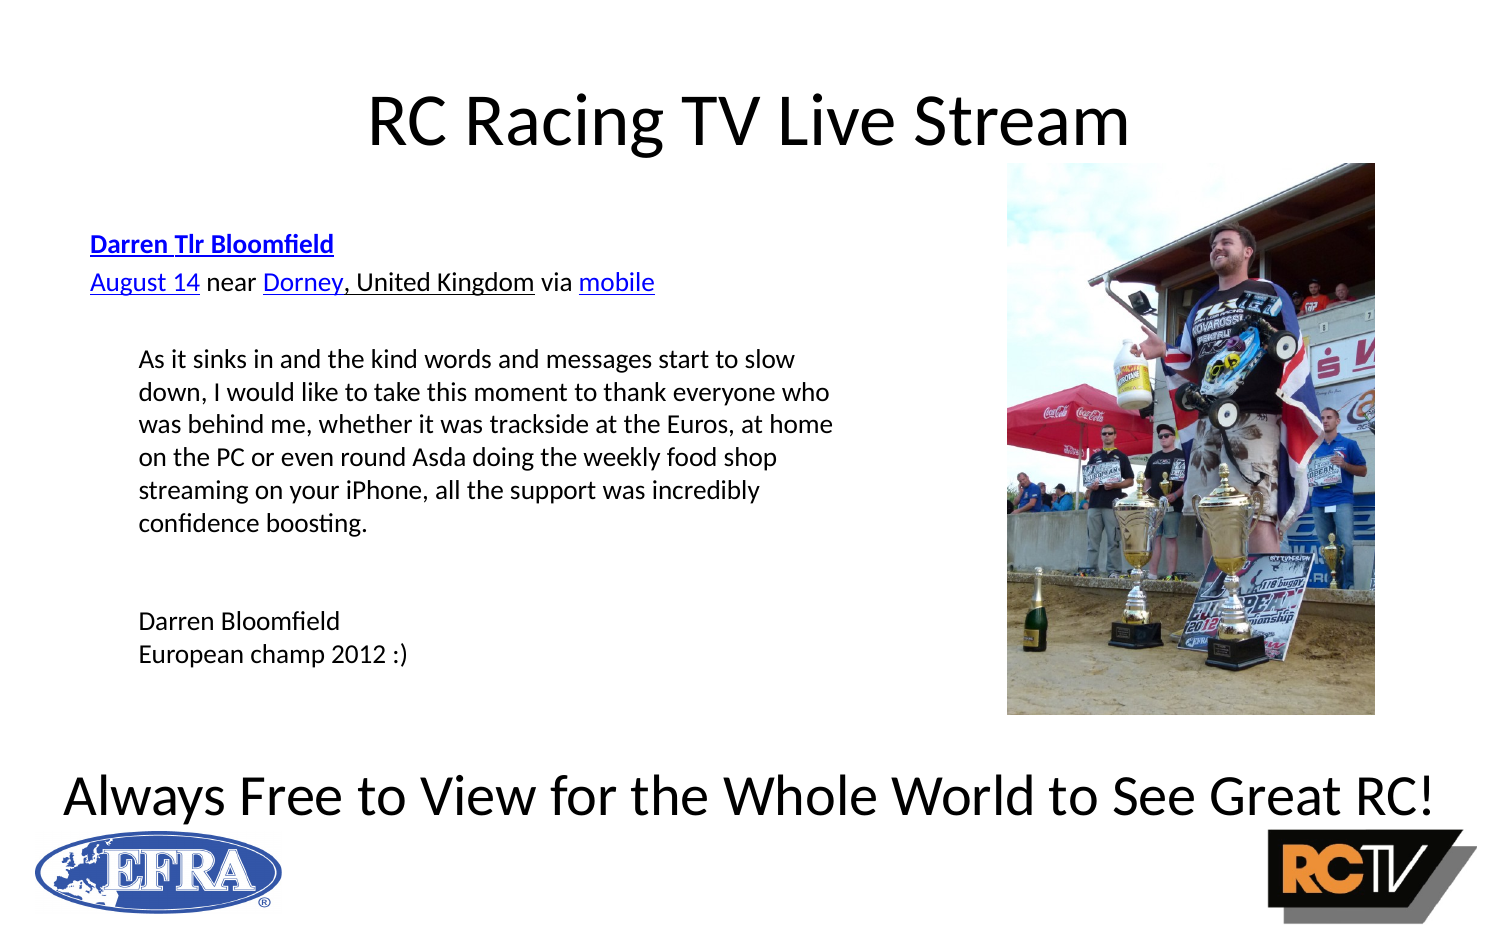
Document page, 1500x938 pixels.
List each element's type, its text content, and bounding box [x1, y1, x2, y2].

text_box [10, 0, 717, 938]
picture [1007, 163, 1376, 716]
picture [1265, 829, 1477, 938]
picture [34, 831, 282, 915]
text_box Always Free to View for the Whole World to See Great RC! [717, 750, 1454, 835]
list Darren Tlr Bloomfield August 14 near Dorney, United Kingdom via mobile As it sinks in and the kind words and messages start to slow down, I would like to take this moment to thank everyone who was behind me, whether it was trackside at the Euros, at home on the PC or even round Asda doing the weekly food shop streaming on your iPhone, all the support was incredibly confidence boosting. Darren Bloomfield European champ 2012 :) [717, 218, 868, 680]
title RC Racing TV Live Stream [717, 37, 1425, 194]
